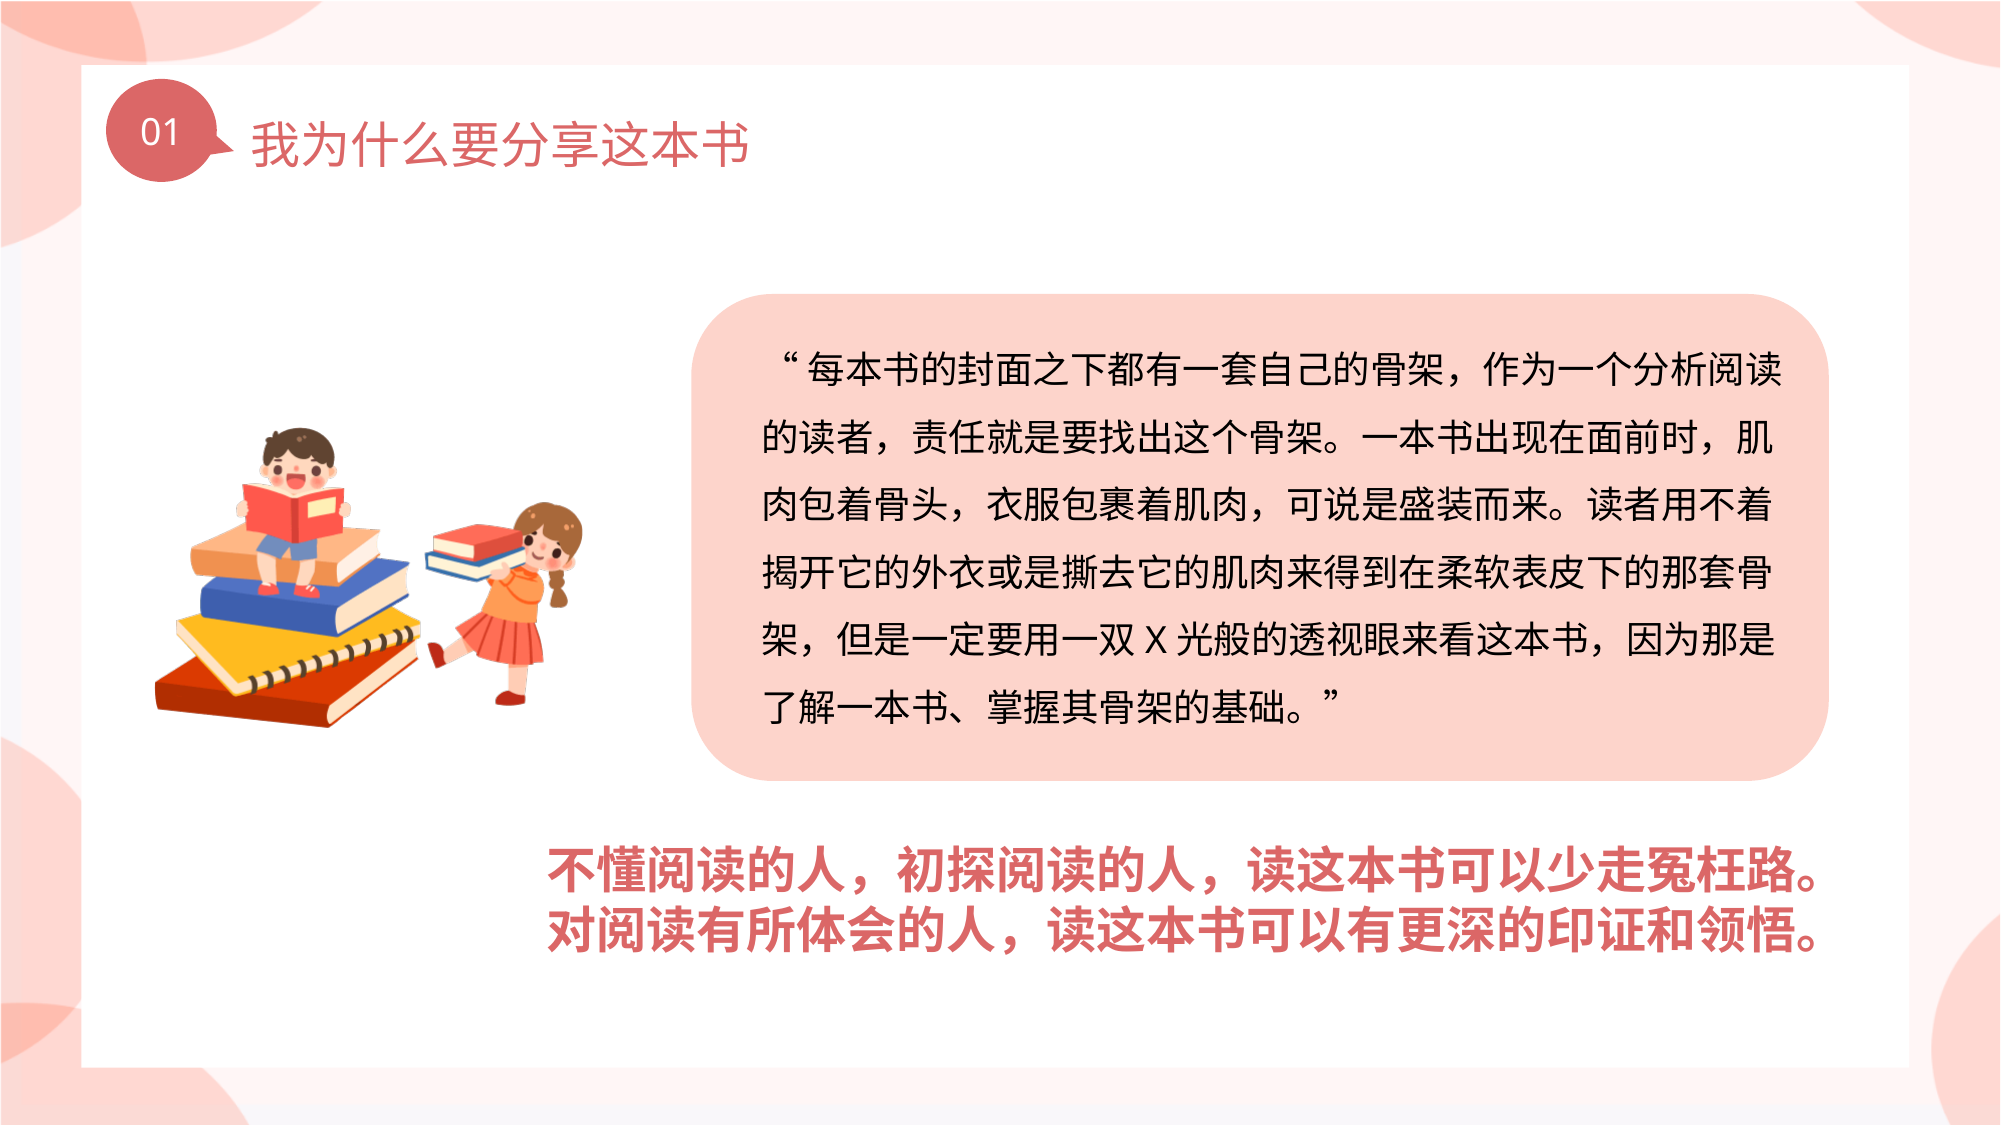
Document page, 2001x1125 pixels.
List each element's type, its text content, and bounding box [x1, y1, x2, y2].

picture [3, 2, 1999, 1125]
text_box [1821, 338, 1830, 737]
text_box 不懂阅读的人，初探阅读的人，读这本书可以少走冤枉路。 对阅读有所体会的人，读这本书可以有更深的印证和领悟。 [460, 831, 1862, 967]
text_box [690, 292, 1805, 778]
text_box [106, 78, 766, 182]
text_box “每本书的封面之下都有一套自己的骨架，作为一个分析阅读的读者，责任就是要找出这个骨架。一本书出现在面前时，肌肉包着骨头，衣服包裹着肌肉，可说是盛装而来。读者用不着揭开它的外衣或是撕去它的肌肉来得到在柔软表皮下的那套骨架，但是一定要用一双X光般的透视眼来看这本书，因为那是了解一本书、掌握其骨架的基础。” [746, 316, 1821, 804]
